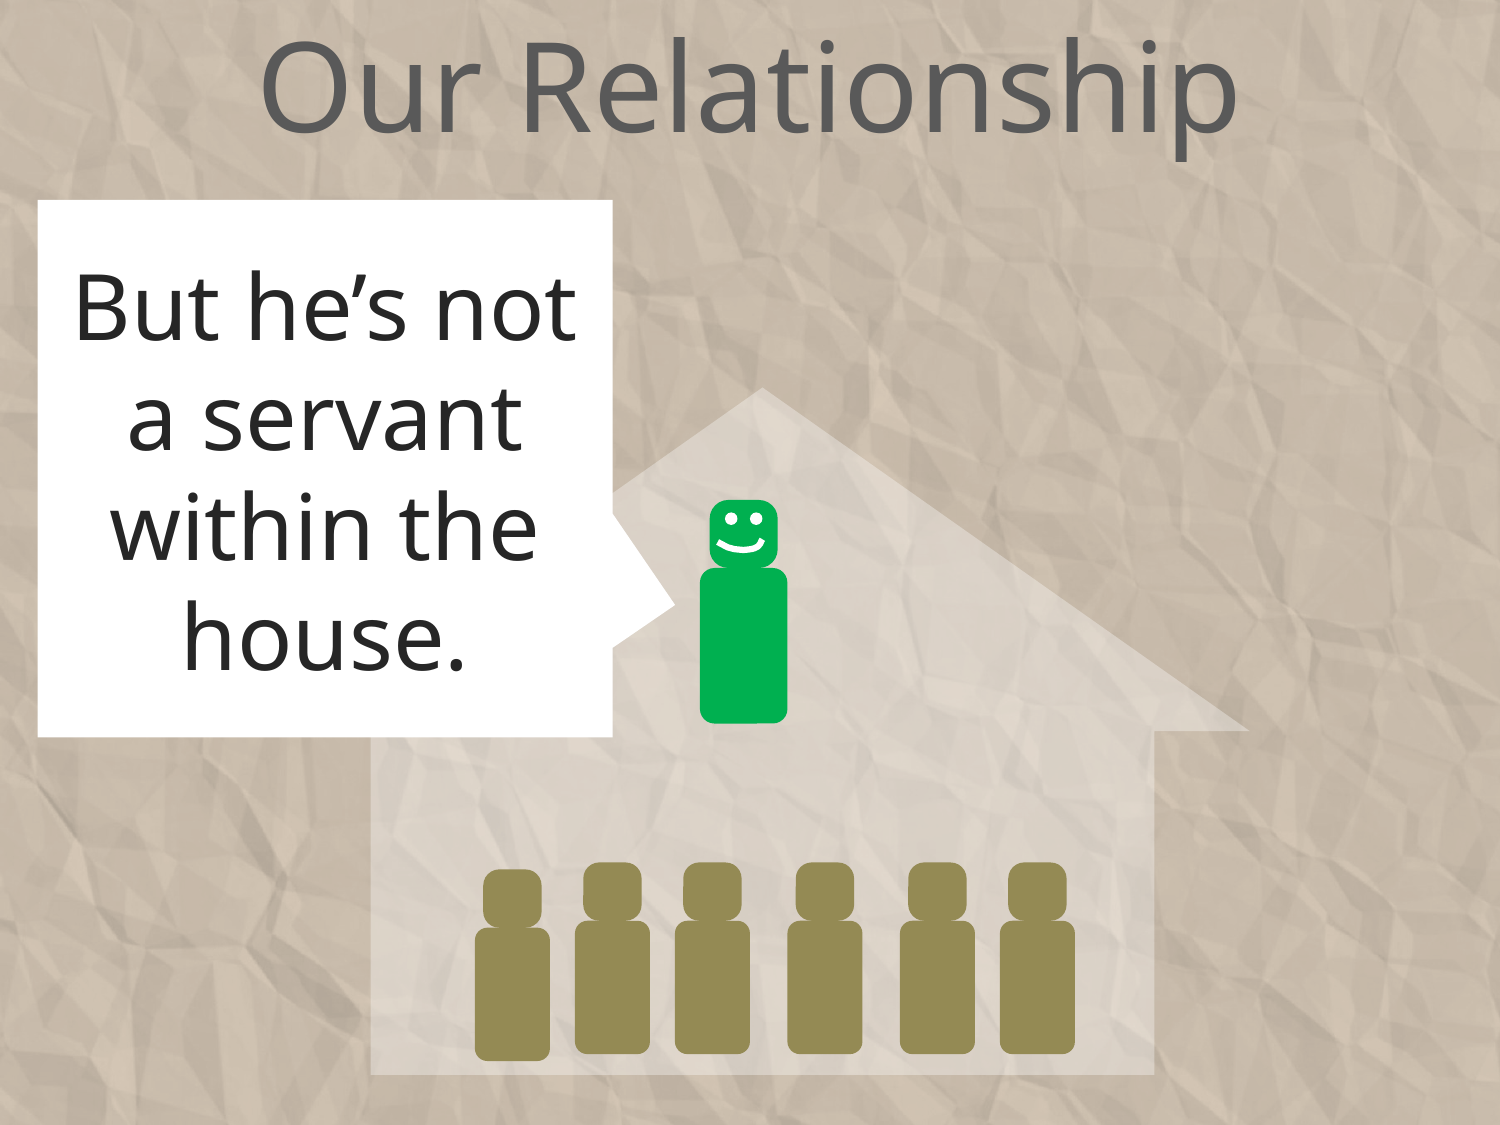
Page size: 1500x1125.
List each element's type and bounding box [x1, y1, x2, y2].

picture [0, 0, 1500, 1125]
text_box [474, 862, 1076, 1062]
text_box [717, 512, 763, 551]
text_box [699, 499, 788, 724]
